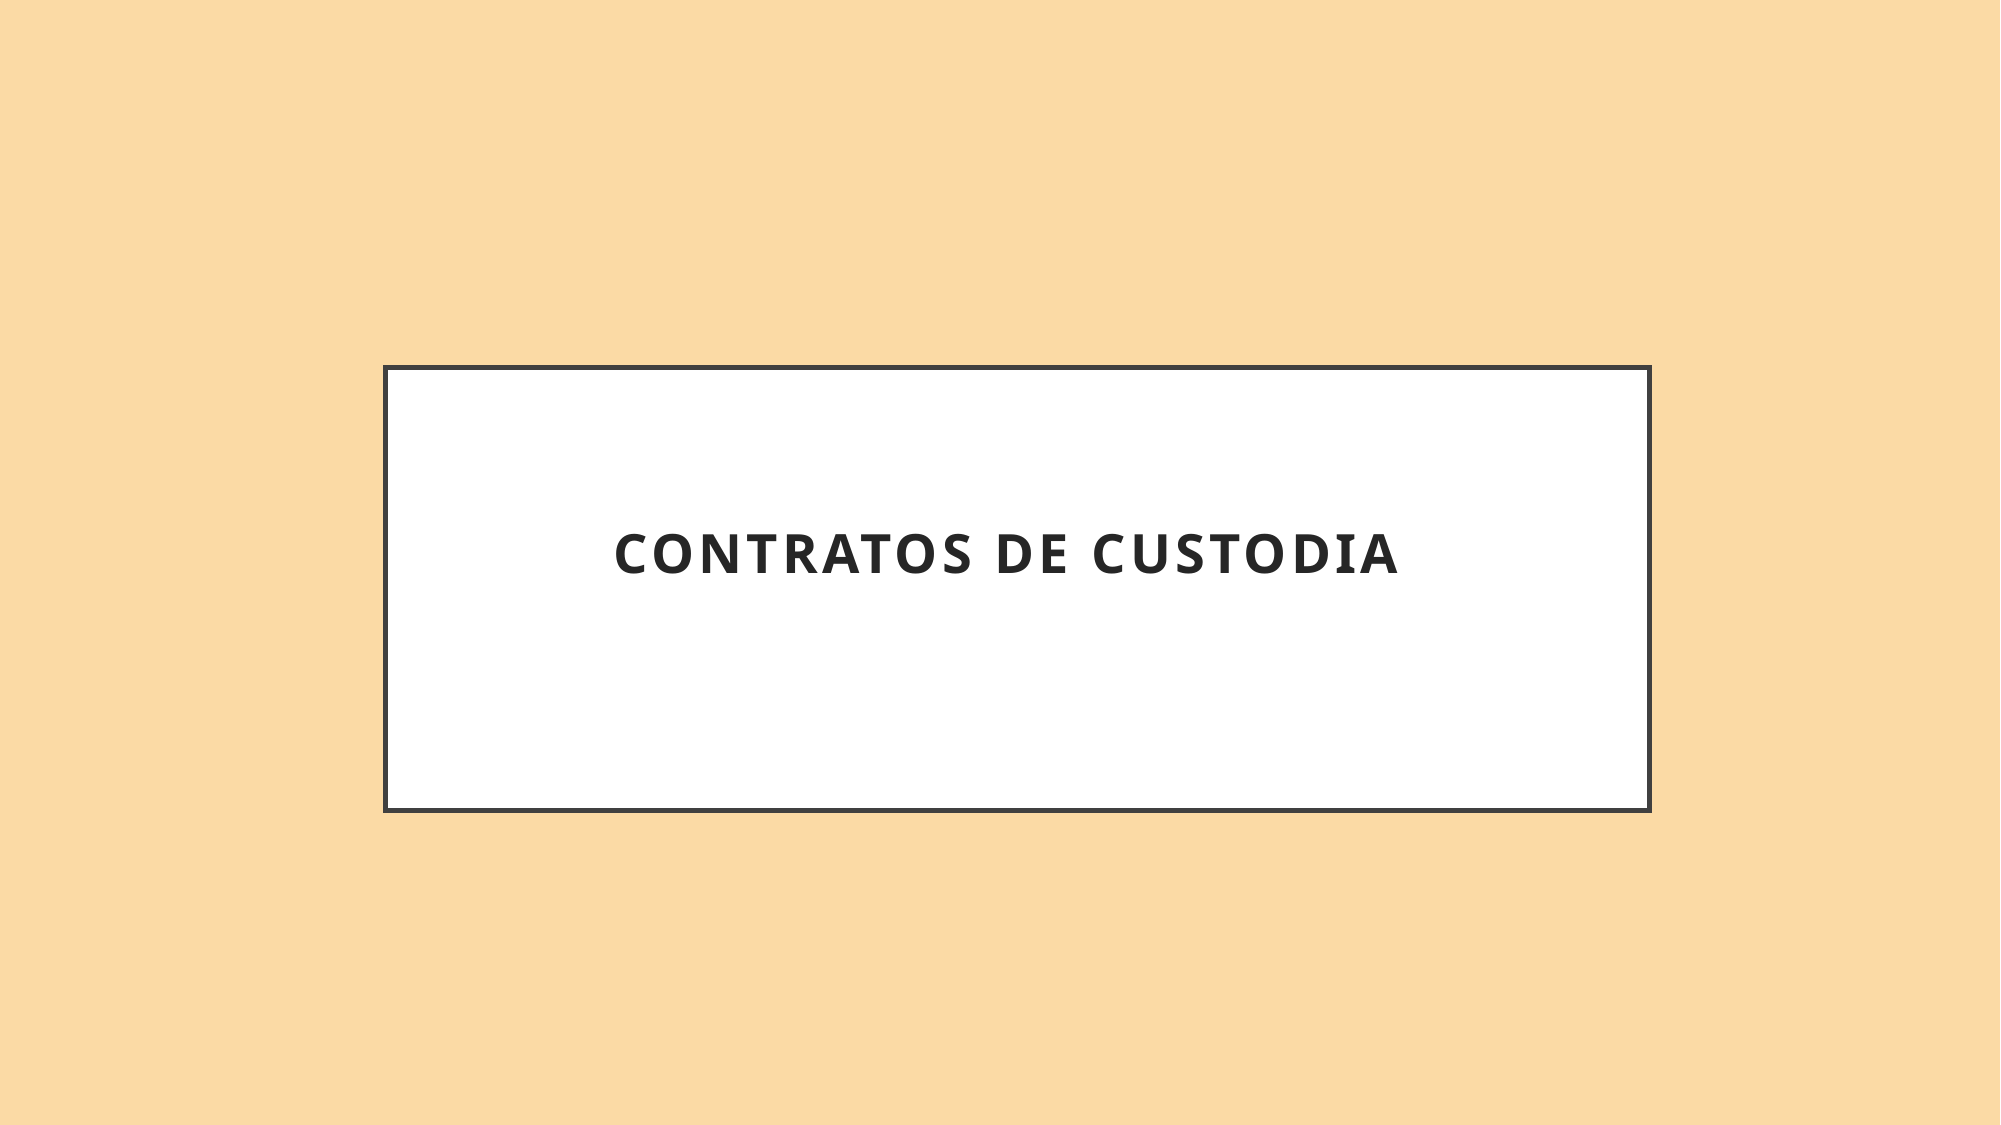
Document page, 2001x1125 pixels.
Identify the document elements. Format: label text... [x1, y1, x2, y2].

title CONTRATOS DE custodia [383, 365, 1652, 813]
